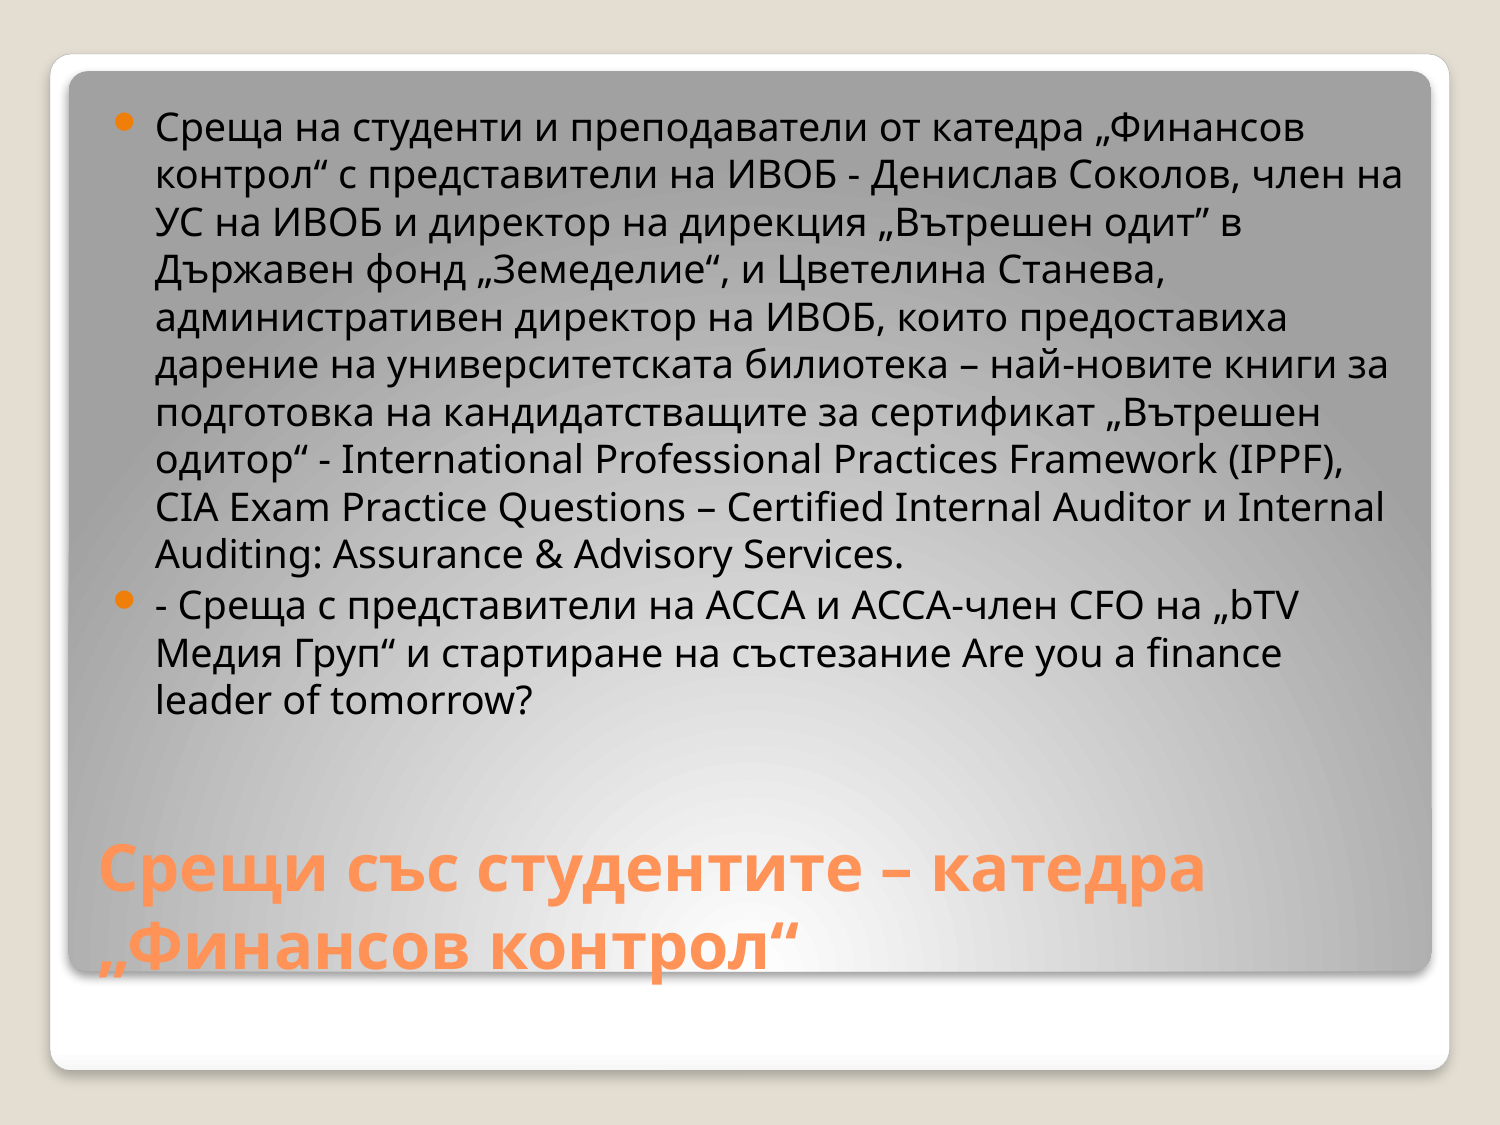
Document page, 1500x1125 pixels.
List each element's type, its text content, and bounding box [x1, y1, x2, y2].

list Среща на студенти и преподаватели от катедра „Финансов контрол“ с представители на ИВОБ - Денислав Соколов, член на УС на ИВОБ и директор на дирекция „Вътрешен одит” в Държавен фонд „Земеделие“, и Цветелина Станева, административен директор на ИВОБ, които предоставиха дарение на университетската билиотека – най-новите книги за подготовка на кандидатстващите за сертификат „Вътрешен одитор“ - International Professional Practices Framework (IPPF), CIA Exam Practice Questions – Certified Internal Auditor и Internal Auditing: Assurance & Advisory Services. - Среща с представители на АССА и АССА-член CFO на „bTV Медия Груп“ и стартиране на състезание Are you a finance leader of tomorrow? [82, 86, 1425, 774]
title Срещи със студентите – катедра „Финансов контрол“ [82, 817, 1425, 990]
